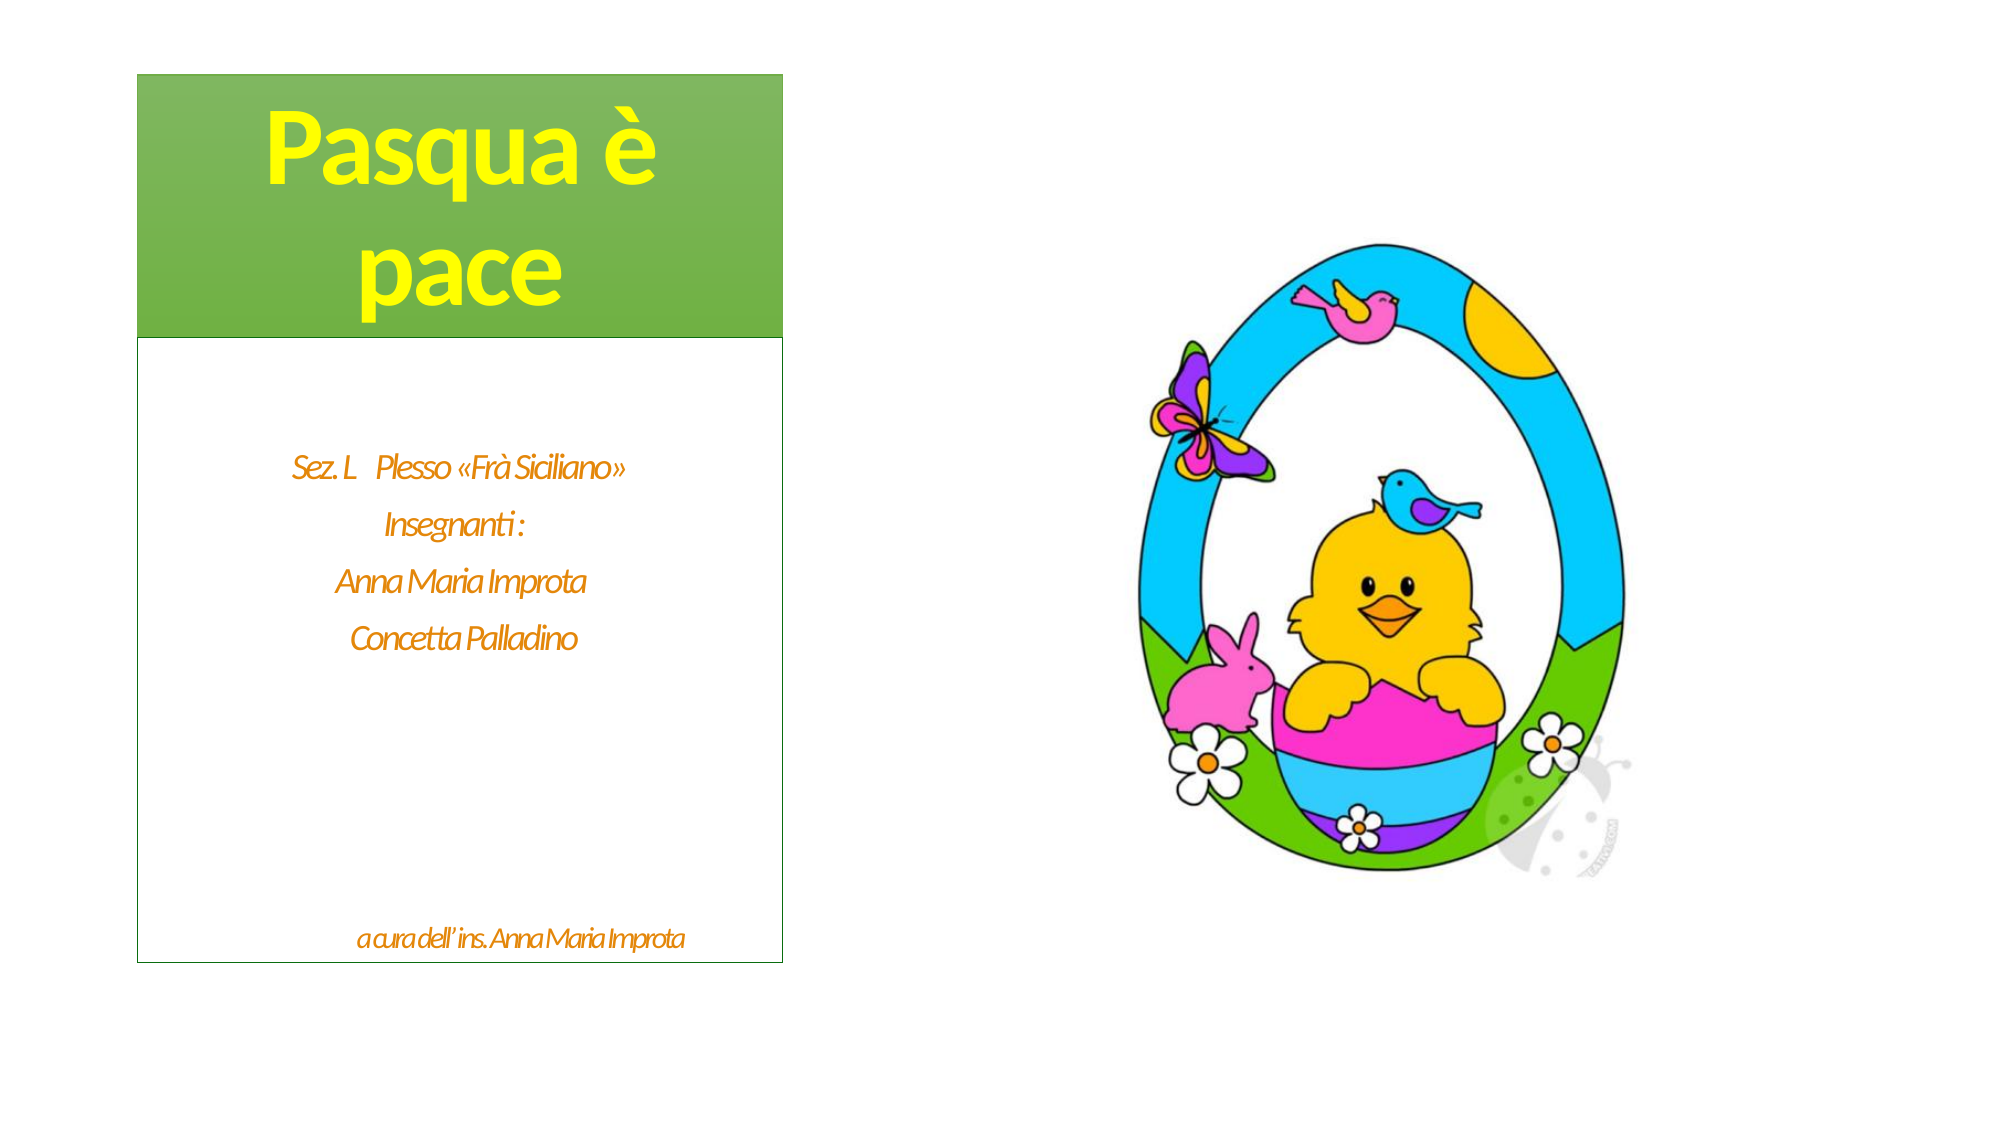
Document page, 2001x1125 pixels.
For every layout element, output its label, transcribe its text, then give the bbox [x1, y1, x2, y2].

list Sez. L Plesso «Frà Siciliano» Insegnanti : Anna Maria Improta Concetta Palladino a cura dell’ ins. Anna Maria Improta [137, 337, 783, 963]
picture [807, 99, 1938, 993]
title Pasqua è pace [137, 74, 783, 337]
